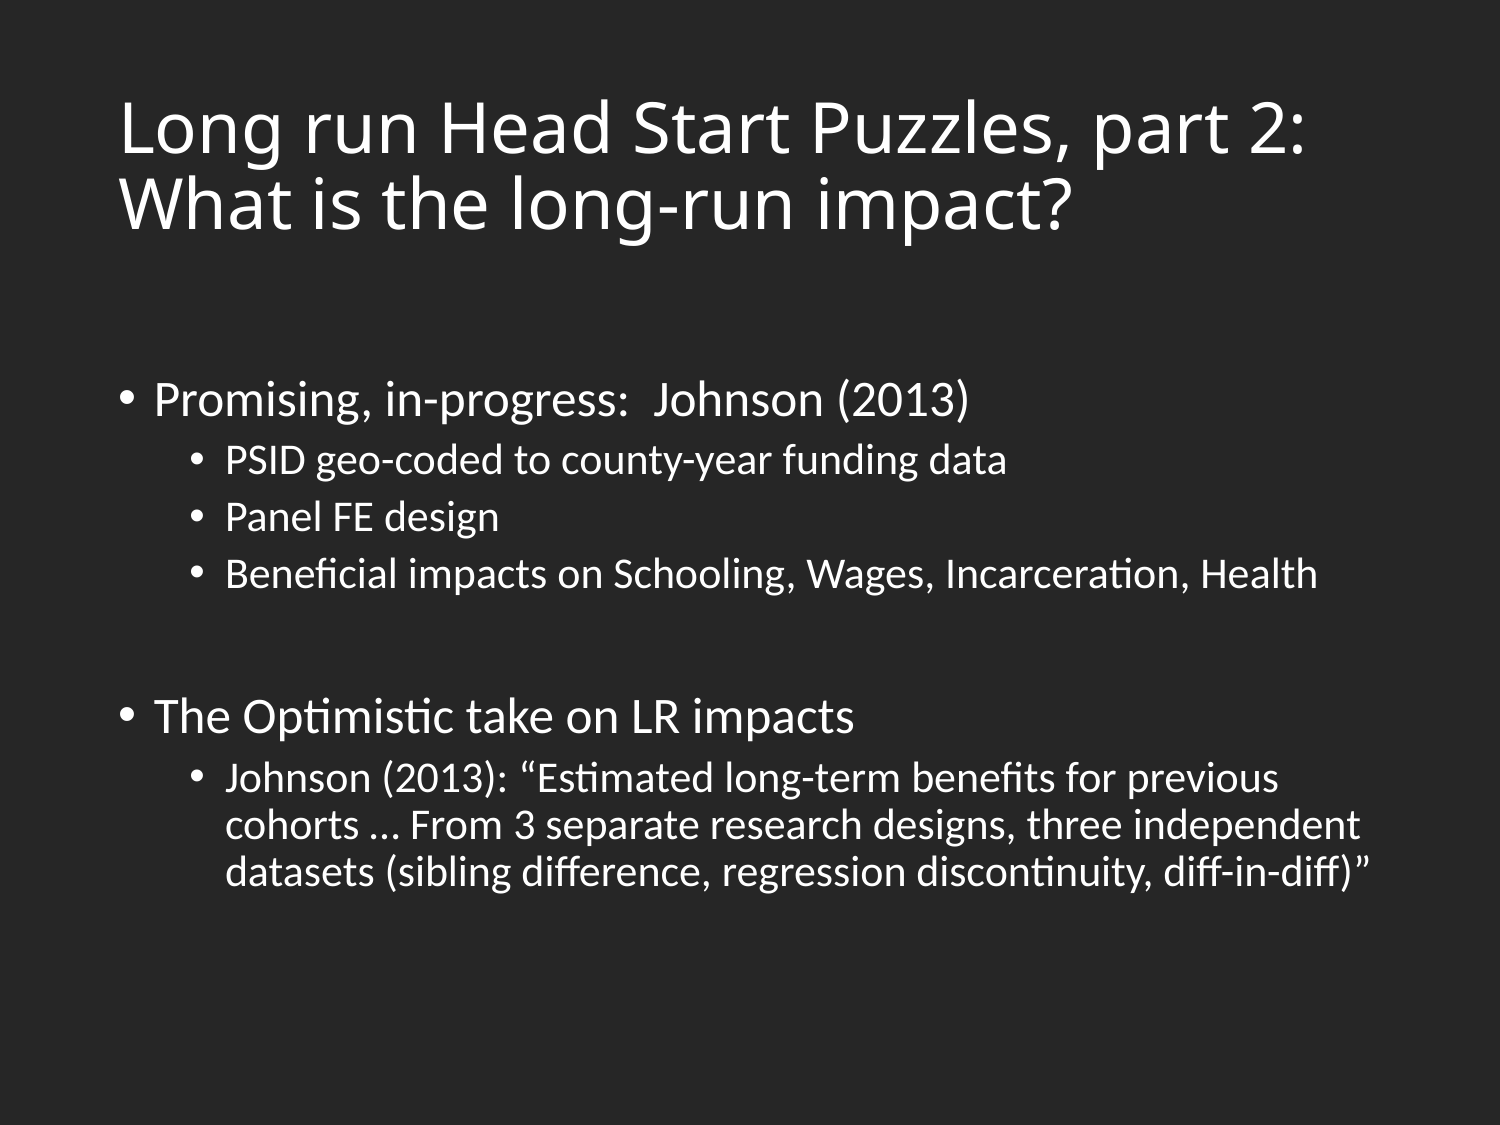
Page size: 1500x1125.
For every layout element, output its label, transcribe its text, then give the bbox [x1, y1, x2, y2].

list Promising, in-progress: Johnson (2013) PSID geo-coded to county-year funding data Panel FE design Beneficial impacts on Schooling, Wages, Incarceration, Health The Optimistic take on LR impacts Johnson (2013): “Estimated long-term benefits for previous cohorts … From 3 separate research designs, three independent datasets (sibling difference, regression discontinuity, diff-in-diff)” [103, 365, 1397, 925]
title Long run Head Start Puzzles, part 2: What is the long-run impact? [103, 59, 1397, 278]
